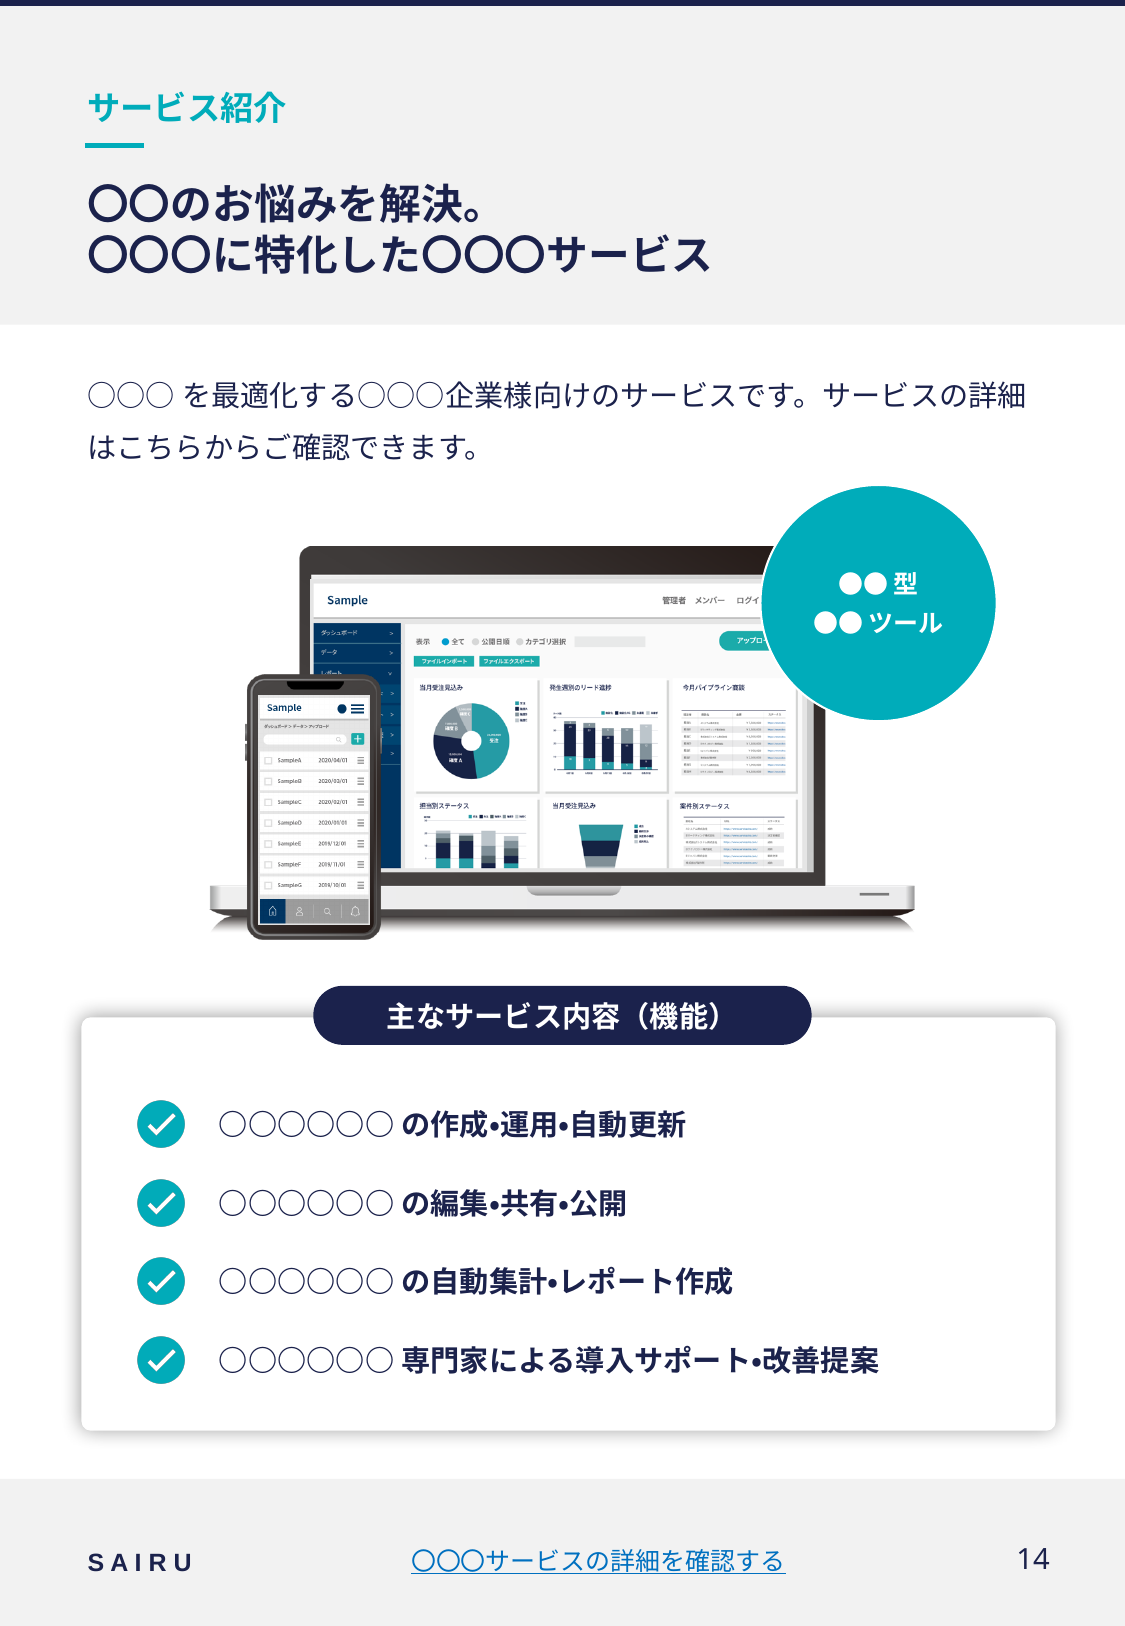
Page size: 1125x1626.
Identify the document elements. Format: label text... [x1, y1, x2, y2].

text_box S A I R U [81, 1537, 318, 1586]
list サービス紹介 [81, 77, 1056, 137]
picture [131, 1094, 191, 1154]
text_box ○○○○○○の自動集計・レポート作成 [213, 1251, 1011, 1311]
text_box 〇〇〇サービスの詳細を確認する [318, 1536, 879, 1585]
text_box 主なサービス内容（機能） [312, 984, 813, 1046]
picture [131, 1173, 191, 1233]
title 〇〇のお悩みを解決。 〇〇〇に特化した〇〇〇サービス [81, 169, 1056, 288]
text_box ○○○○○○の作成・運用・自動更新 [213, 1094, 1011, 1154]
list ○○○を最適化する○○○企業様向けのサービスです。サービスの詳細はこちらからご確認できます。 [81, 353, 1056, 532]
text_box [80, 1016, 1057, 1432]
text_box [209, 546, 916, 940]
picture [131, 1330, 191, 1390]
text_box ○○○○○○の編集・共有・公開 [213, 1173, 1011, 1233]
text_box ●●型 ●●ツール [773, 483, 998, 717]
slide_number 14 [879, 1537, 1056, 1585]
text_box ○○○○○○専門家による導入サポート・改善提案 [213, 1330, 1011, 1390]
picture [131, 1251, 191, 1311]
